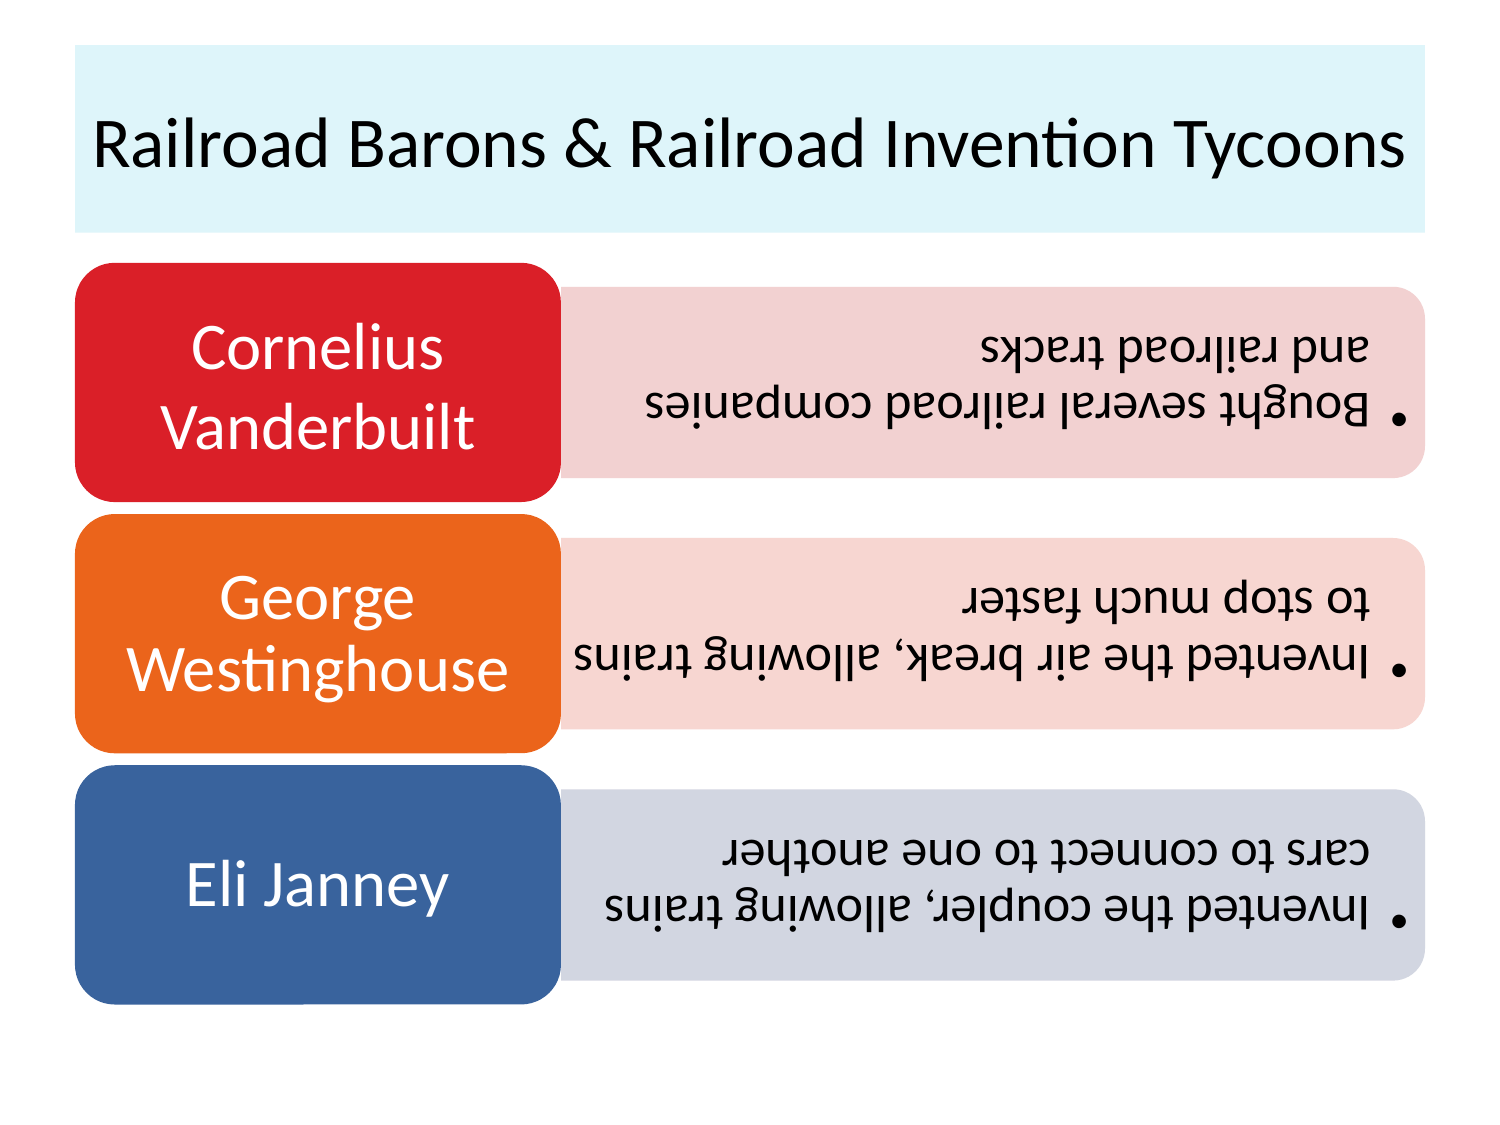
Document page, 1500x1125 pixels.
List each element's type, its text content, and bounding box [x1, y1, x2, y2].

title Railroad Barons & Railroad Invention Tycoons [75, 45, 1425, 233]
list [74, 262, 1426, 1006]
